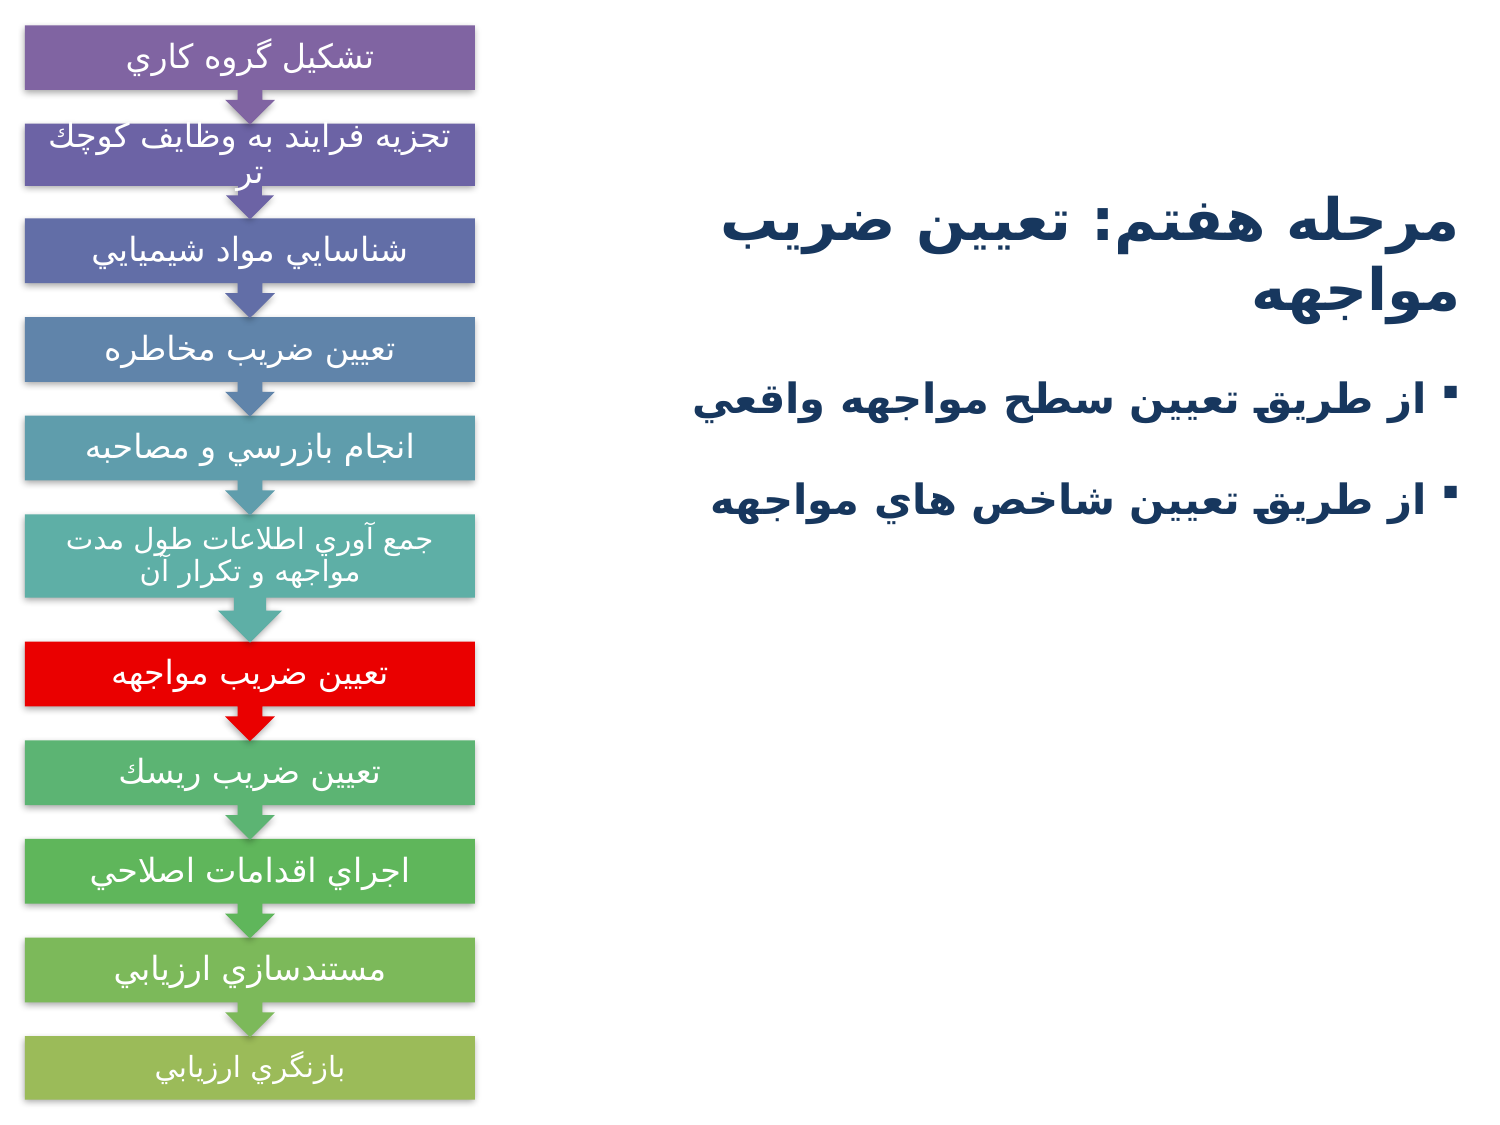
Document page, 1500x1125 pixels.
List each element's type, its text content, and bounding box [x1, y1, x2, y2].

text_box مرحله هفتم: تعیین ضریب مواجهه از طريق تعيين سطح مواجهه واقعي از طريق تعيين شاخص هاي مواجهه [499, 174, 1475, 620]
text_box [24, 24, 476, 1101]
